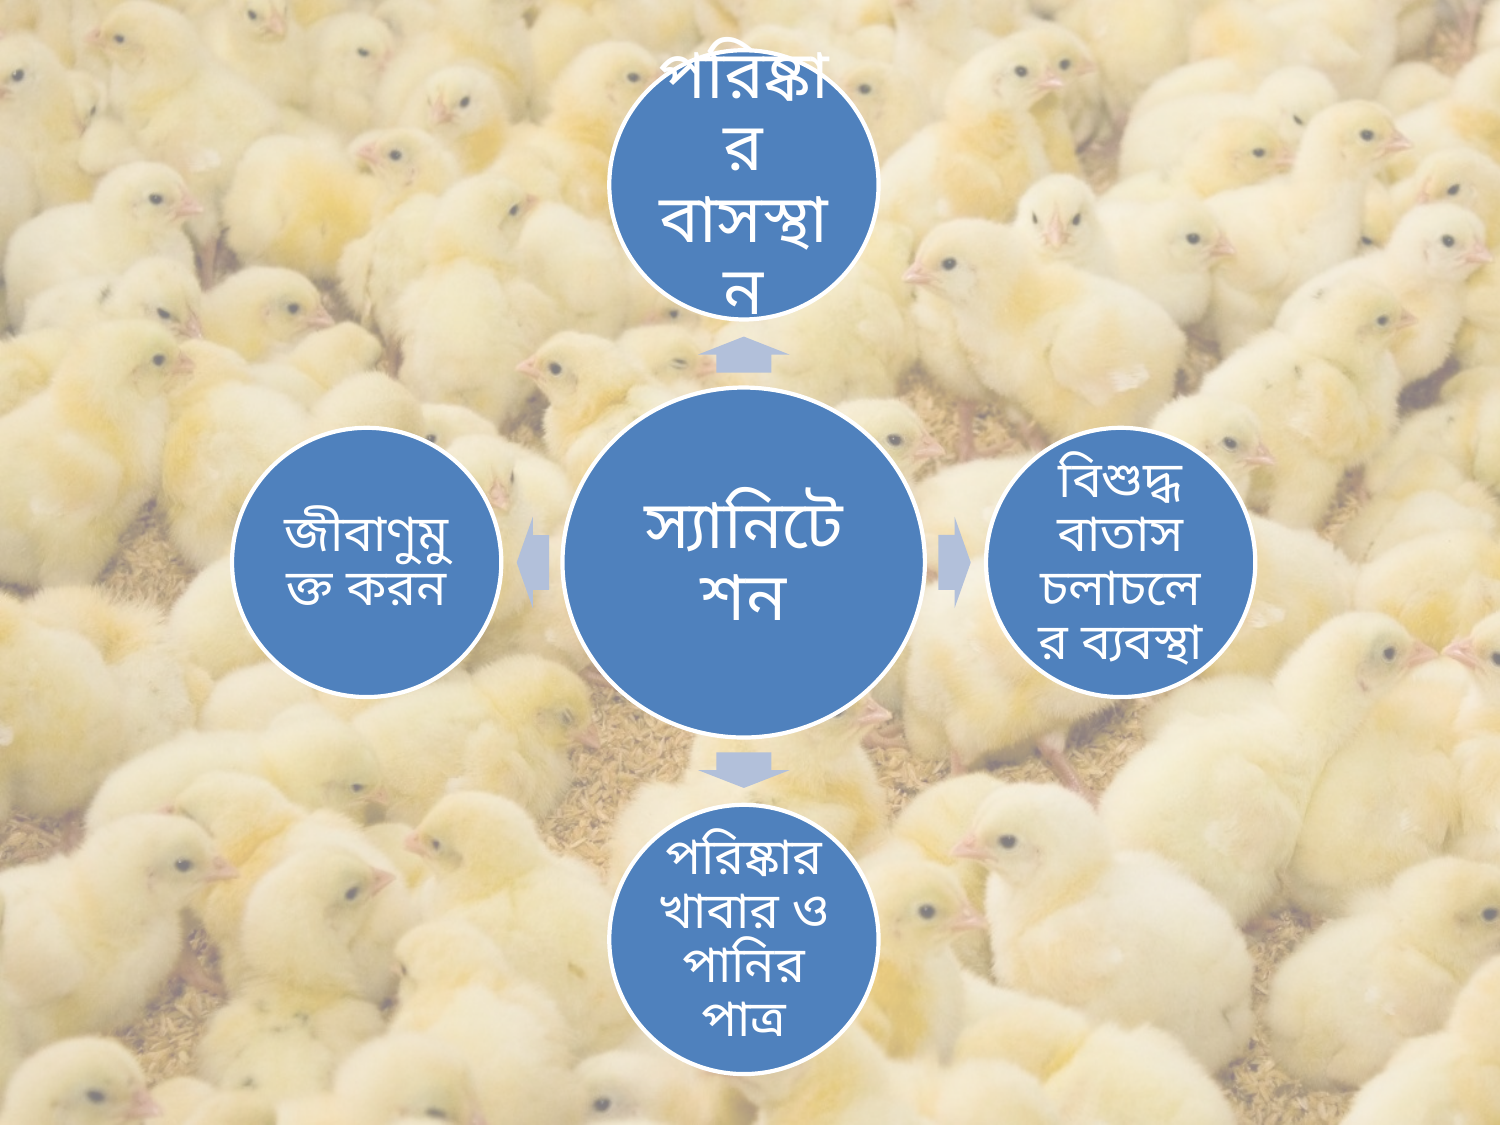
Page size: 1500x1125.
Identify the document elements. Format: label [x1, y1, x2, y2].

text_box [49, 49, 1438, 1076]
